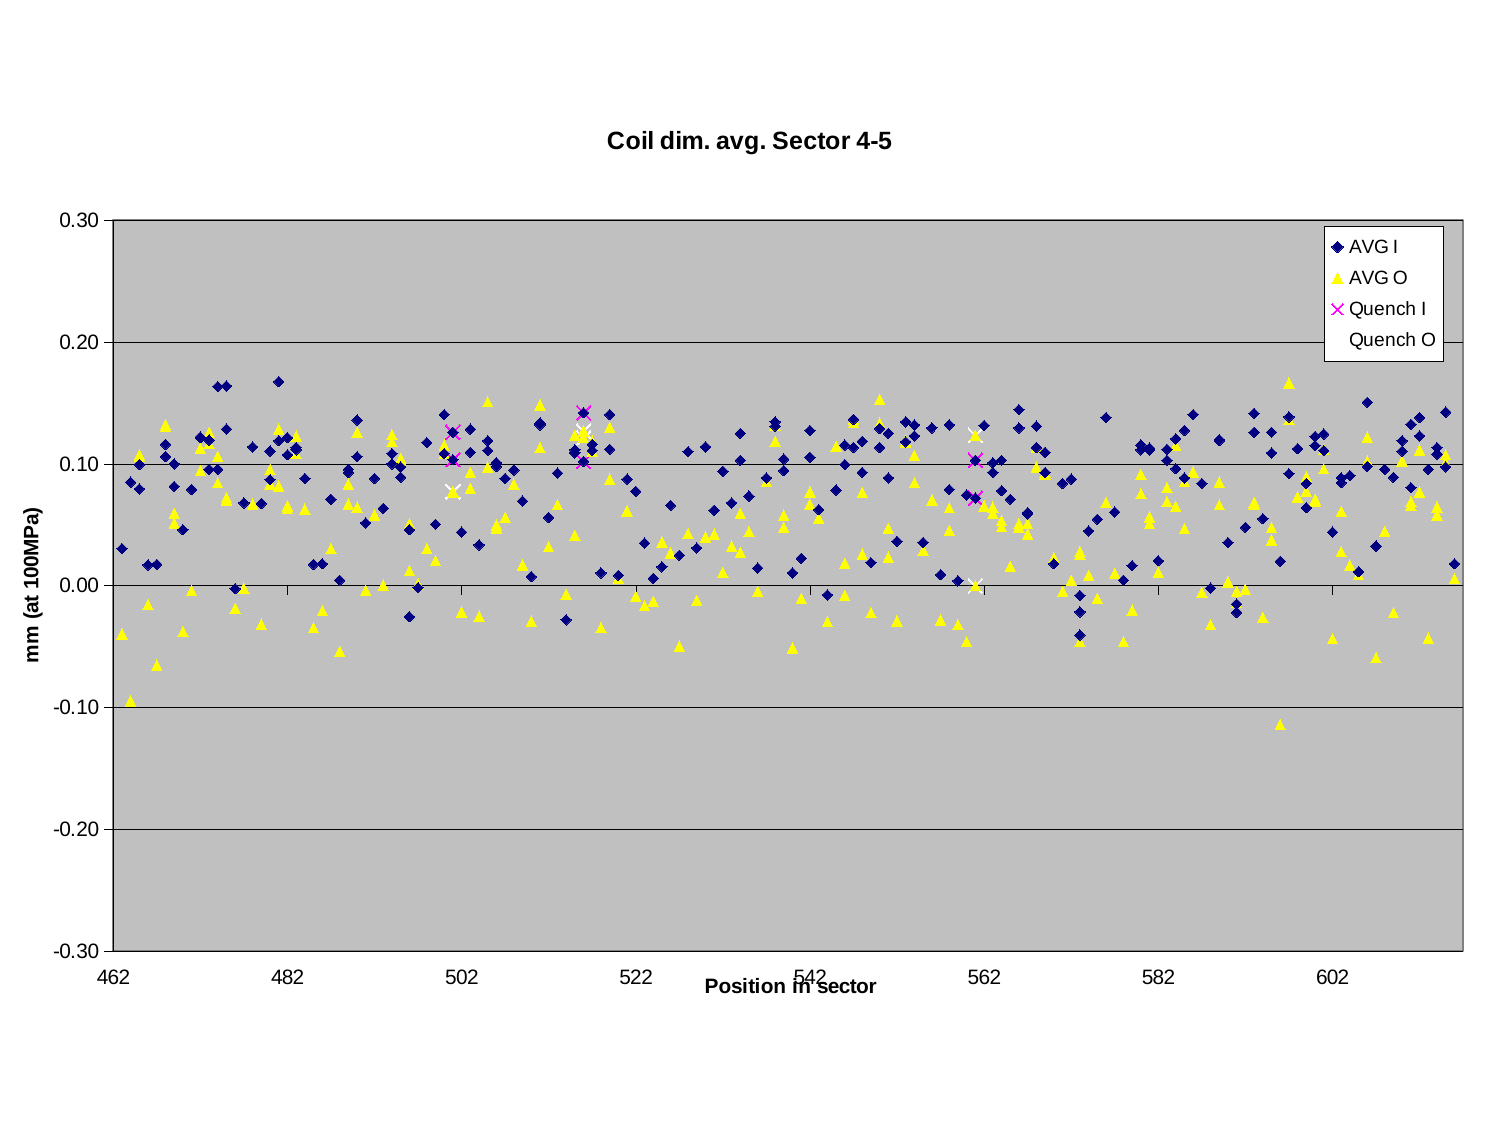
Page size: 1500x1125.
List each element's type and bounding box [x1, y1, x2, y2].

chart [0, 101, 1500, 1024]
